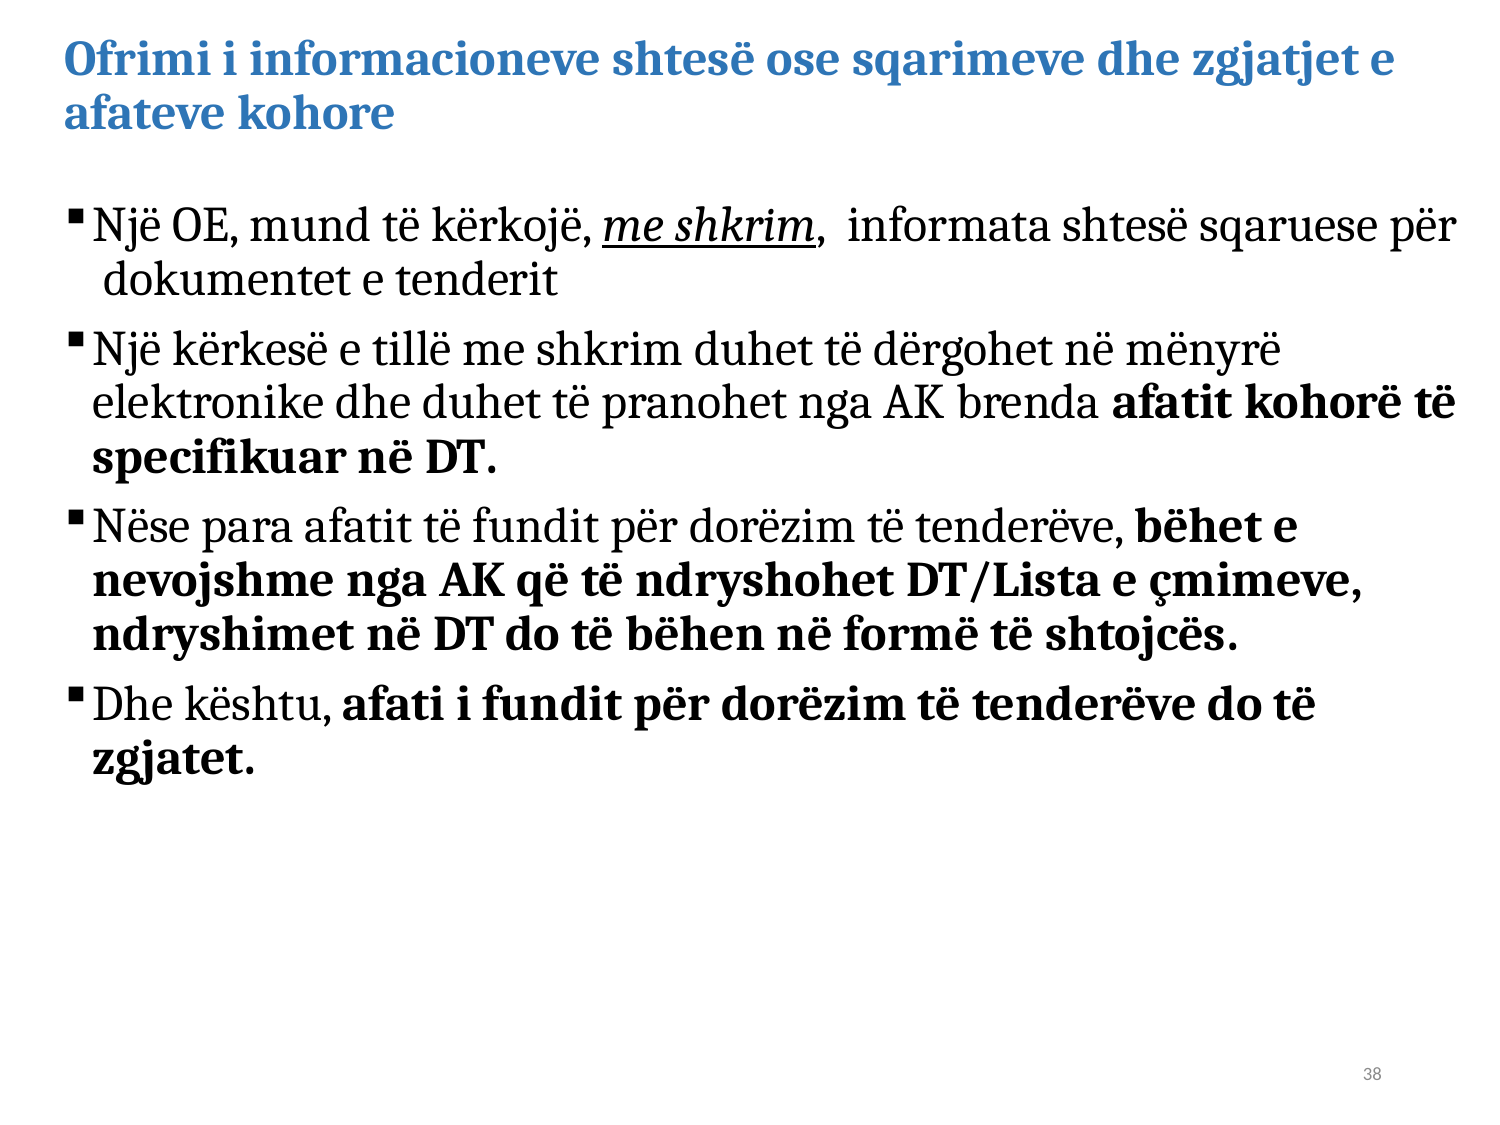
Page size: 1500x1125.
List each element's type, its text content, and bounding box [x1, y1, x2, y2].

list Një OE, mund të kërkojë, me shkrim, informata shtesë sqaruese për dokumentet e tenderit Një kërkesë e tillë me shkrim duhet të dërgohet në mënyrë elektronike dhe duhet të pranohet nga AK brenda afatit kohorë të specifikuar në DT. Nëse para afatit të fundit për dorëzim të tenderëve, bëhet e nevojshme nga AK që të ndryshohet DT/Lista e çmimeve, ndryshimet në DT do të bëhen në formë të shtojcës. Dhe kështu, afati i fundit për dorëzim të tenderëve do të zgjatet. [49, 190, 1481, 1054]
slide_number 38 [1059, 1042, 1397, 1103]
title Ofrimi i informacioneve shtesë ose sqarimeve dhe zgjatjet e afateve kohore [49, 0, 1446, 172]
